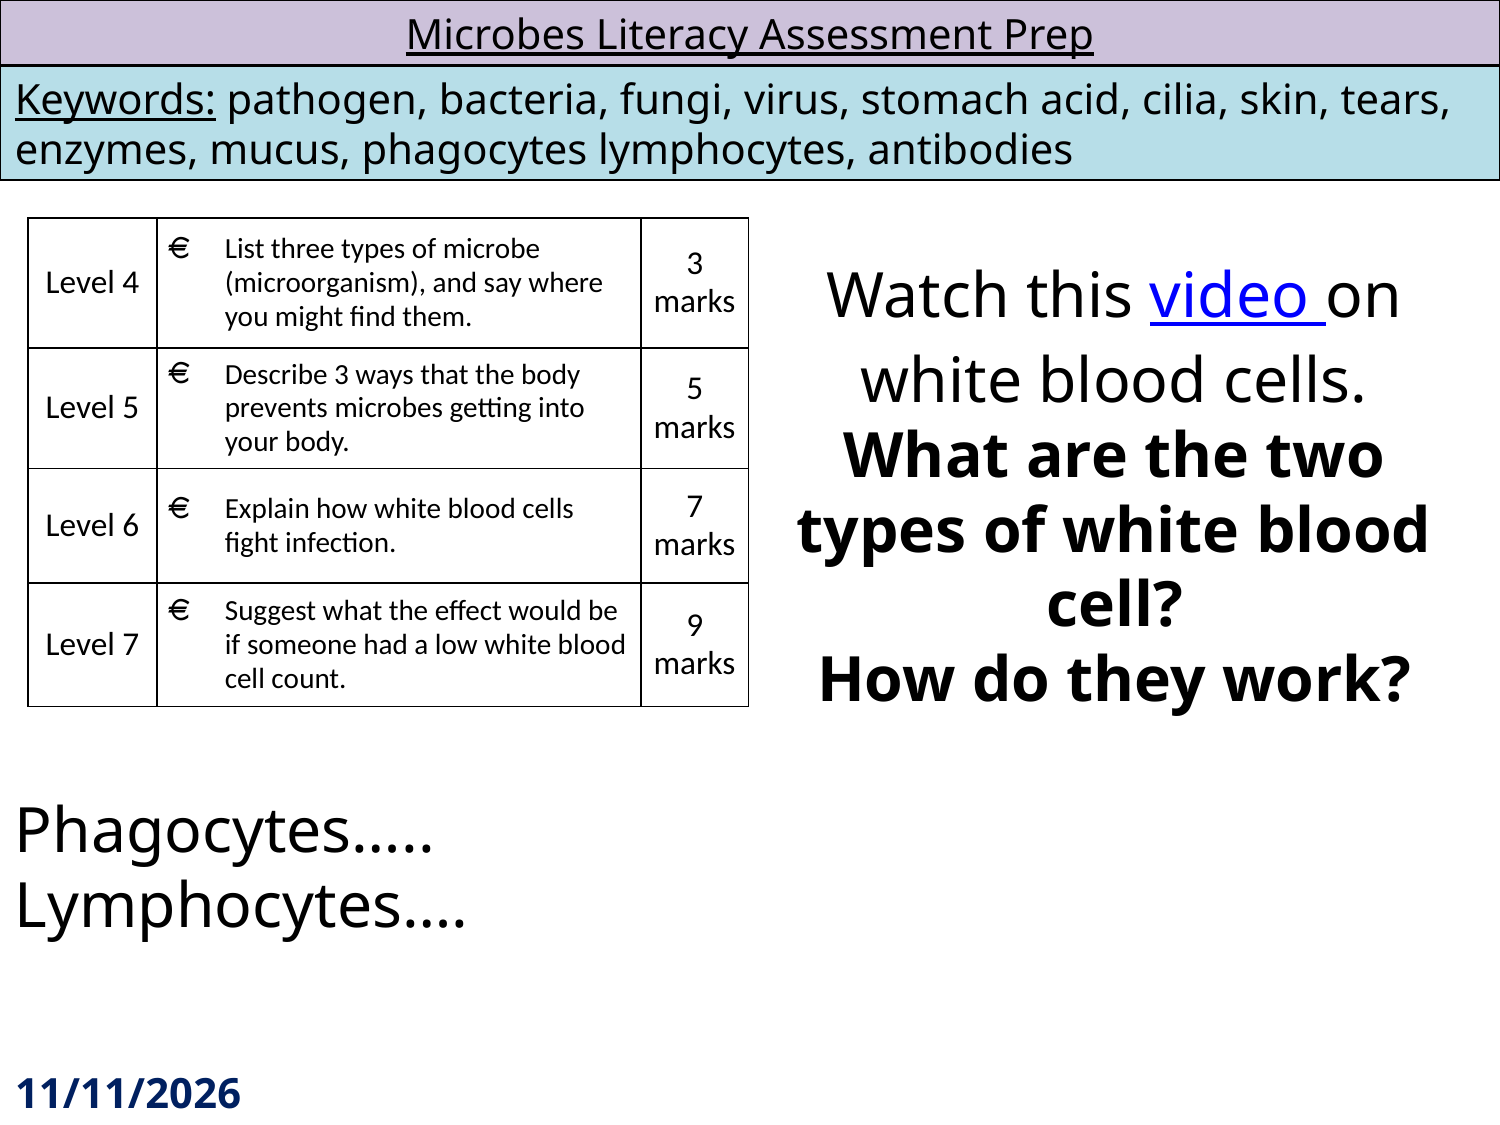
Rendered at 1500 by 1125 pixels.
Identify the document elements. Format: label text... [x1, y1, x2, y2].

table_cell Describe 3 ways that the body prevents microbes getting into your body. [158, 349, 640, 468]
table_cell 7 marks [642, 469, 748, 582]
table_cell Level 6 [29, 469, 156, 582]
table_cell Level 7 [29, 584, 156, 706]
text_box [0, 0, 1500, 182]
table_header 3 marks [642, 219, 748, 347]
text_box Watch this video on white blood cells. What are the two types of white blood cell? How do they work? [750, 247, 1479, 722]
table_header List three types of microbe (microorganism), and say where you might find them. [158, 219, 640, 347]
table_cell Level 5 [29, 349, 156, 468]
text_box Phagocytes….. Lymphocytes…. [0, 782, 1500, 947]
table_cell Explain how white blood cells fight infection. [158, 469, 640, 582]
table_header Level 4 [29, 219, 156, 347]
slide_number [0, 1065, 350, 1125]
table_cell 5 marks [642, 349, 748, 468]
table_cell 9 marks [642, 584, 748, 706]
table_cell Suggest what the effect would be if someone had a low white blood cell count. [158, 584, 640, 706]
